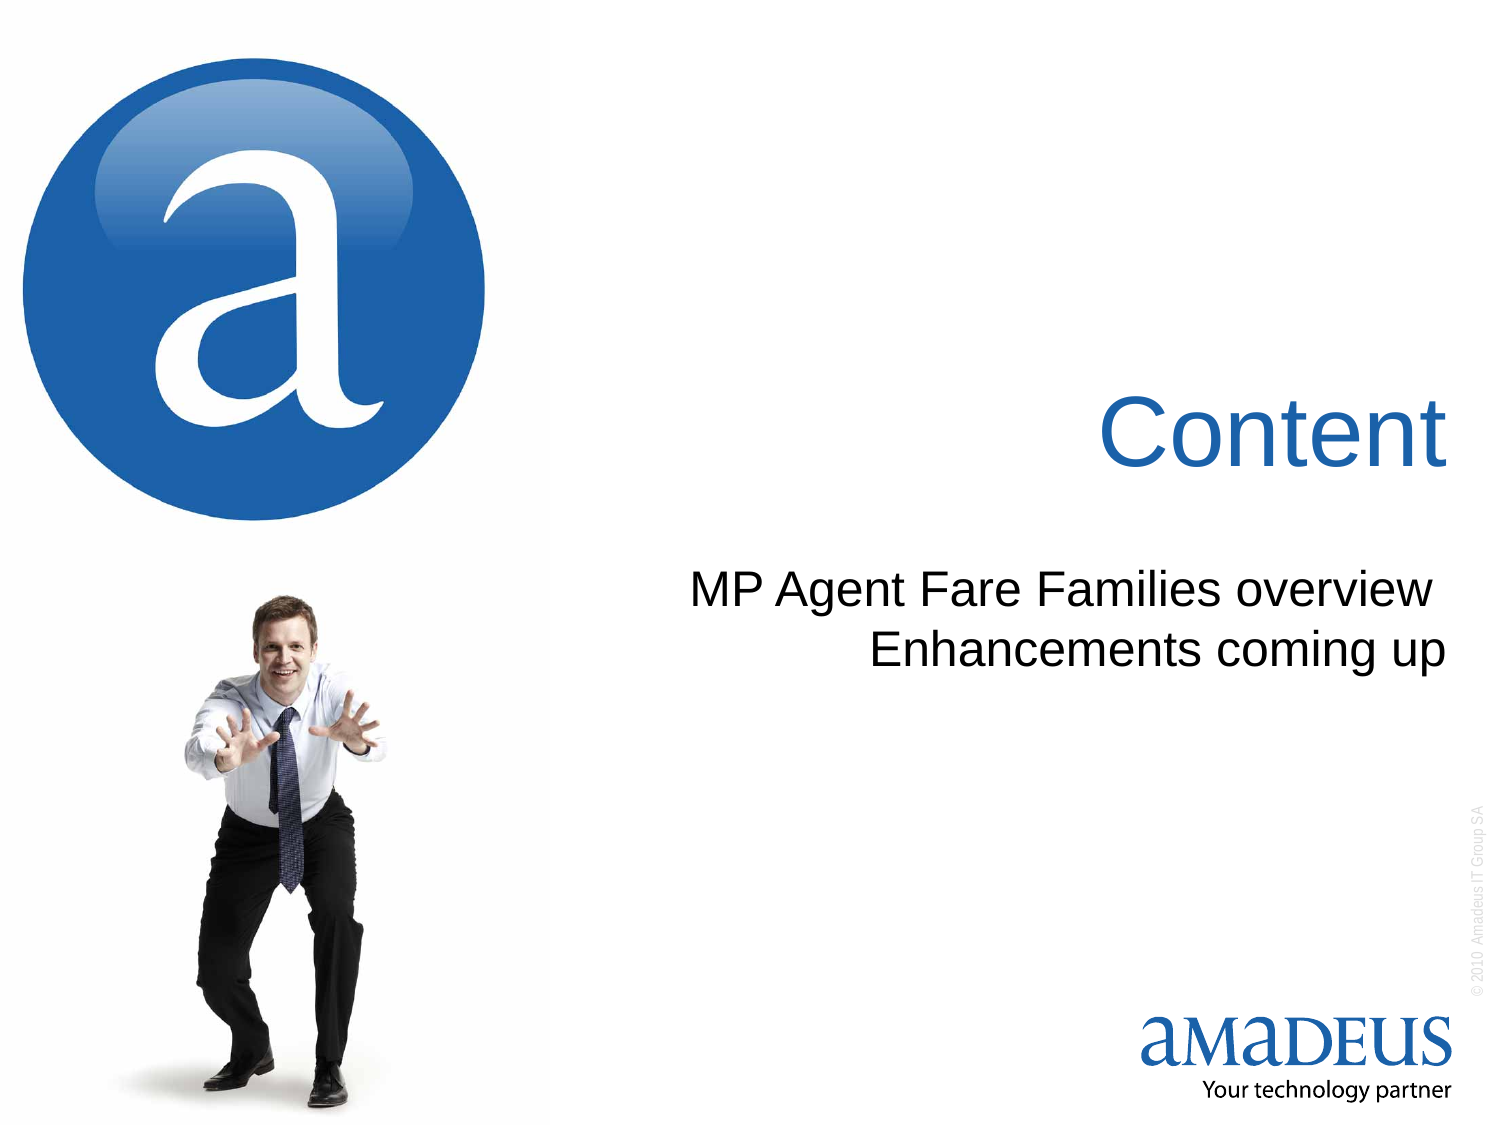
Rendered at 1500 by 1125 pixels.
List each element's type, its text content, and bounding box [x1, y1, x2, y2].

picture [0, 0, 550, 1125]
text_box Content MP Agent Fare Families overview Enhancements coming up [554, 366, 1447, 737]
